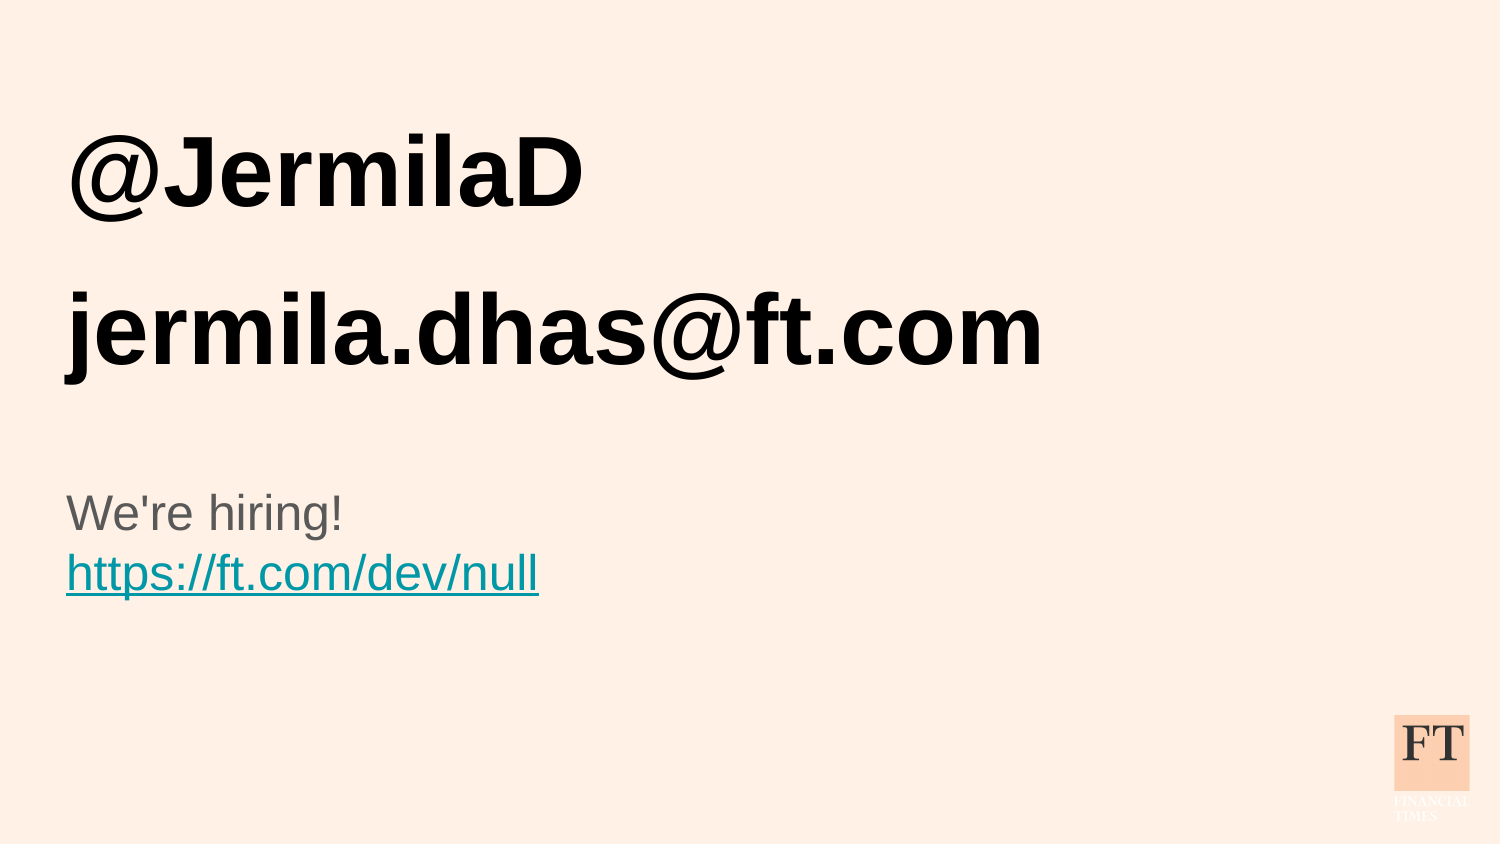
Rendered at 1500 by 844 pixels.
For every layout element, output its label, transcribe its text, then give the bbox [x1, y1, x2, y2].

text_box @JermilaD jermila.dhas@ft.com [51, 91, 1449, 359]
picture [1394, 715, 1470, 821]
text_box We're hiring! https://ft.com/dev/null [51, 464, 1449, 595]
